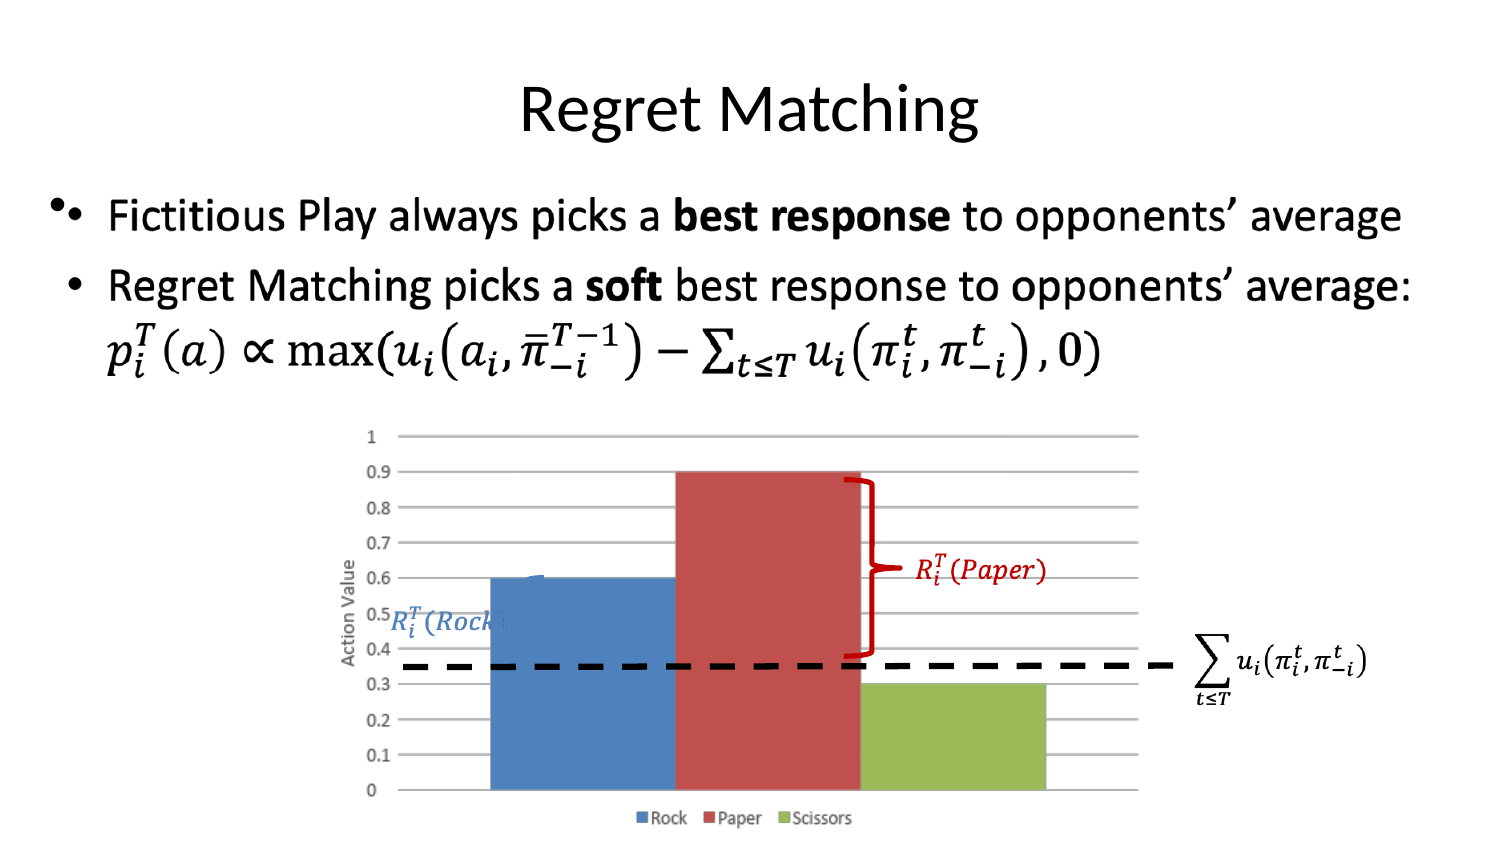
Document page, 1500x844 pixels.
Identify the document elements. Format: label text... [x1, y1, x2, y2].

list [37, 168, 1454, 726]
title Regret Matching [75, 33, 1425, 168]
text_box [1179, 618, 1384, 713]
picture [318, 421, 1154, 844]
